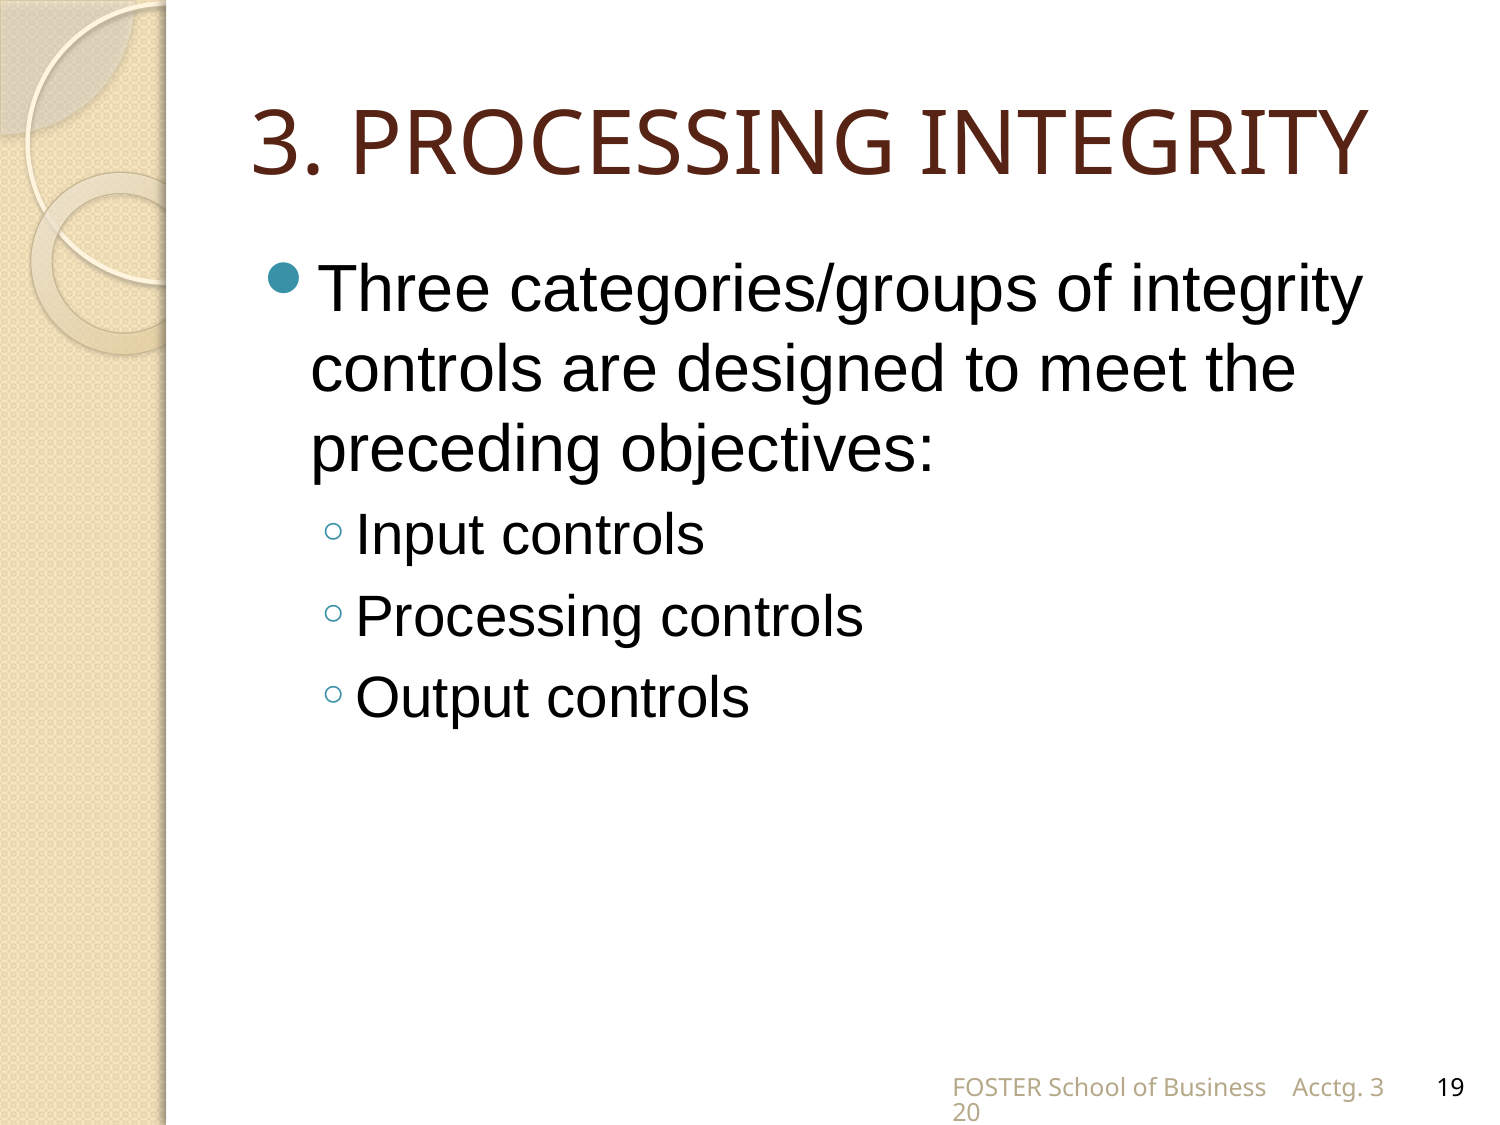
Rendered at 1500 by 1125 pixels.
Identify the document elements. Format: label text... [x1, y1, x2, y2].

title 3. PROCESSING INTEGRITY [235, 45, 1466, 233]
slide_number 19 [1413, 1034, 1488, 1113]
list Three categories/groups of integrity controls are designed to meet the preceding objectives: Input controls Processing controls Output controls [235, 237, 1466, 1025]
footer FOSTER School of Business Acctg. 320 [937, 1034, 1413, 1113]
